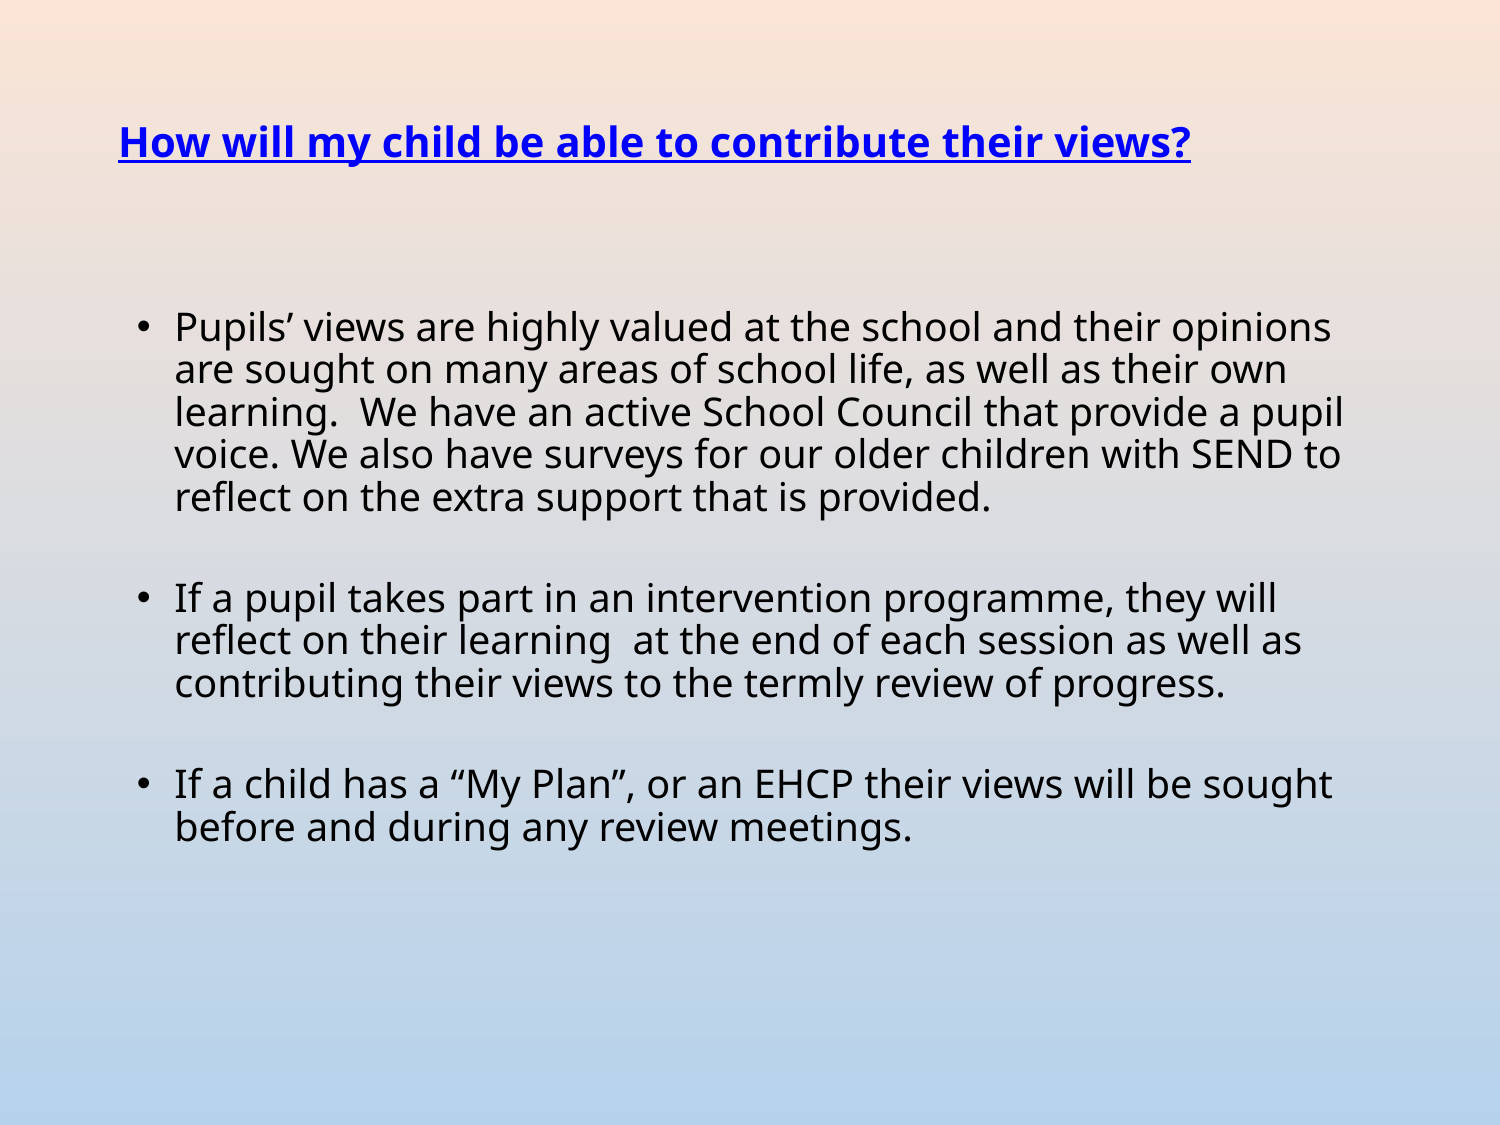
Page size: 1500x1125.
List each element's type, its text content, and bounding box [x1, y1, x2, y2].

list Pupils’ views are highly valued at the school and their opinions are sought on many areas of school life, as well as their own learning. We have an active School Council that provide a pupil voice. We also have surveys for our older children with SEND to reflect on the extra support that is provided. If a pupil takes part in an intervention programme, they will reflect on their learning at the end of each session as well as contributing their views to the termly review of progress. If a child has a “My Plan”, or an EHCP their views will be sought before and during any review meetings. [103, 299, 1397, 1014]
title How will my child be able to contribute their views? [103, 59, 1397, 278]
